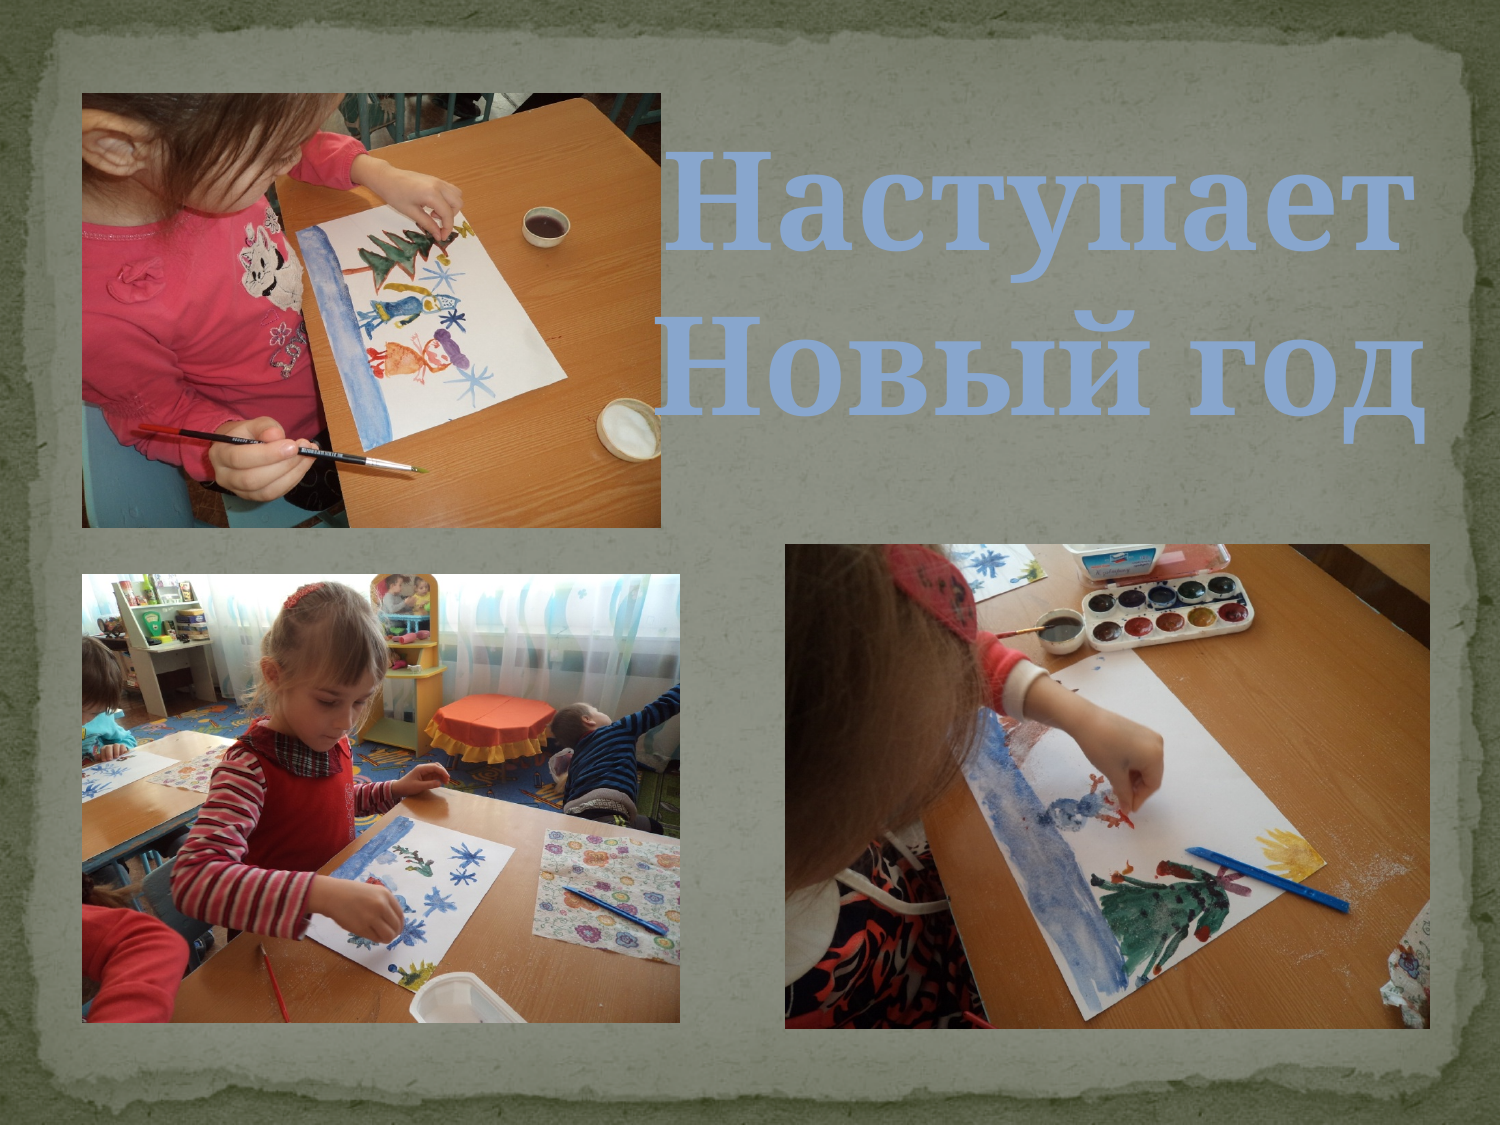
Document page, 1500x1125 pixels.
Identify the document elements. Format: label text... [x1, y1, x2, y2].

picture [82, 93, 661, 528]
picture [785, 544, 1430, 1029]
picture [82, 574, 680, 1023]
text_box Наступает Новый год [670, 105, 1444, 451]
